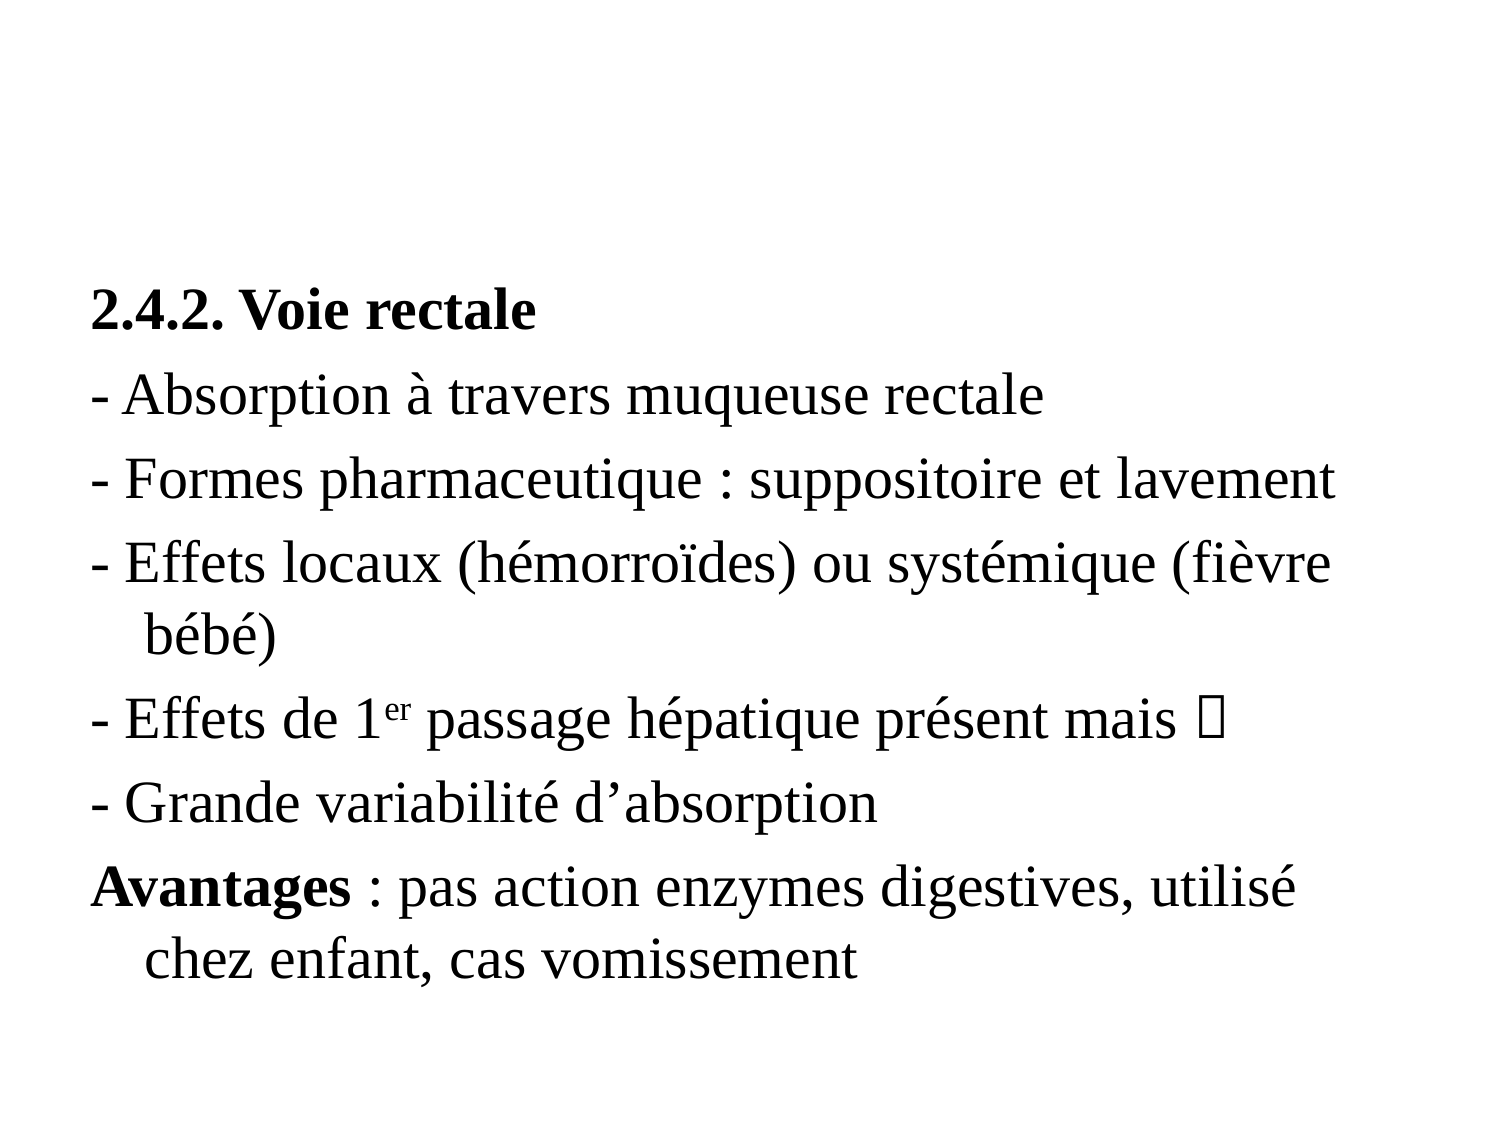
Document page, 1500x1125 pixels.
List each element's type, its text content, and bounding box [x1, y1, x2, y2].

list 2.4.2. Voie rectale - Absorption à travers muqueuse rectale - Formes pharmaceutique : suppositoire et lavement - Effets locaux (hémorroïdes) ou systémique (fièvre bébé) - Effets de 1er passage hépatique présent mais  - Grande variabilité d’absorption Avantages : pas action enzymes digestives, utilisé chez enfant, cas vomissement [75, 262, 1425, 1005]
